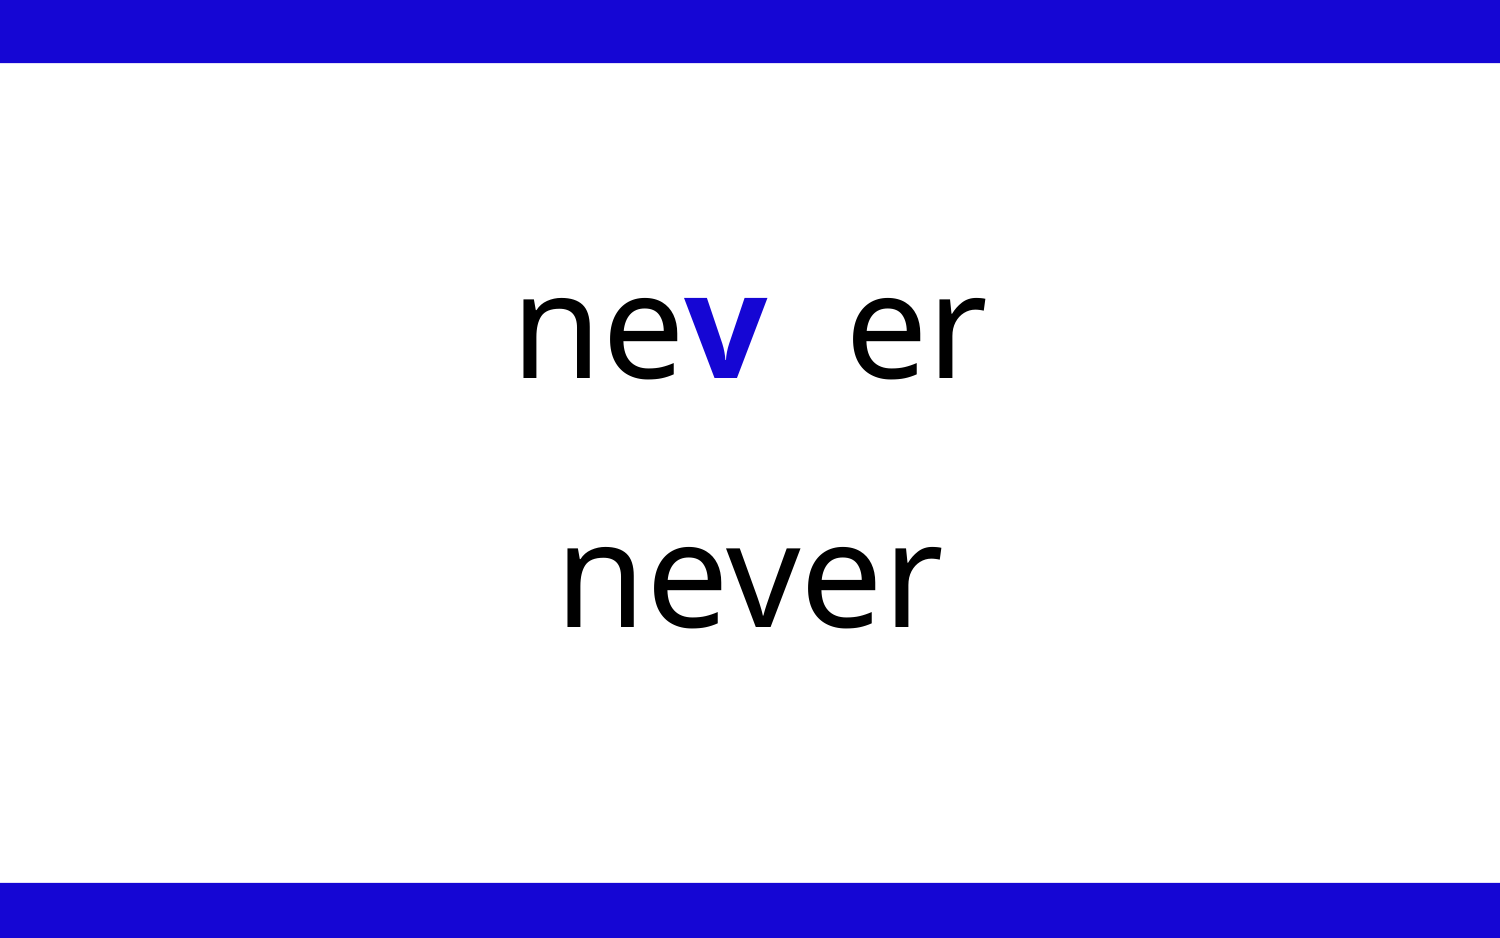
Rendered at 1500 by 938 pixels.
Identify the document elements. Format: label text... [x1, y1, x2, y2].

text_box [0, 0, 1500, 64]
text_box nev er [0, 244, 1500, 419]
text_box never [0, 492, 1500, 667]
text_box [0, 882, 1500, 938]
